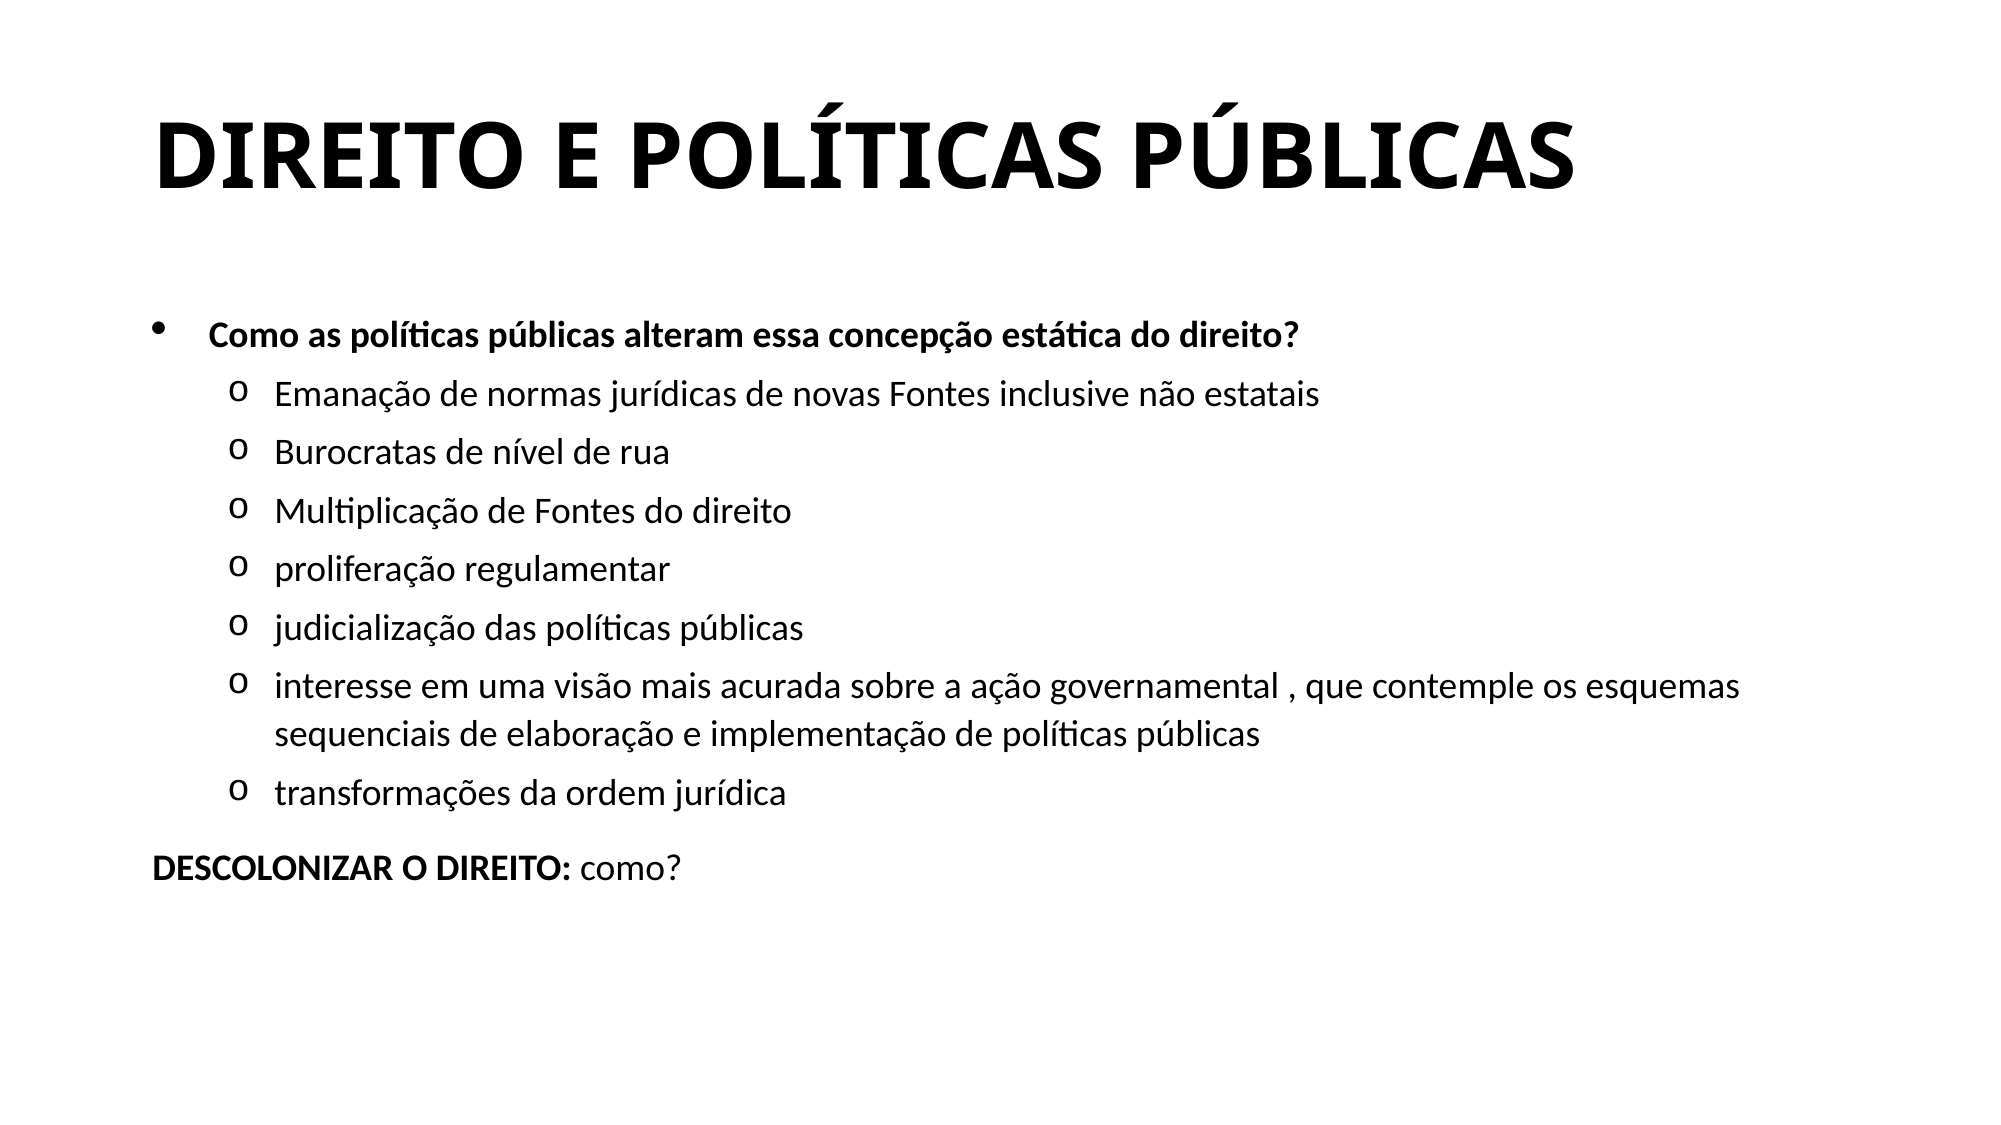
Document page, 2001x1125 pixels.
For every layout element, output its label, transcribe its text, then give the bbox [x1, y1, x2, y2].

list Como as políticas públicas alteram essa concepção estática do direito? Emanação de normas jurídicas de novas Fontes inclusive não estatais Burocratas de nível de rua Multiplicação de Fontes do direito proliferação regulamentar judicialização das políticas públicas interesse em uma visão mais acurada sobre a ação governamental , que contemple os esquemas sequenciais de elaboração e implementação de políticas públicas transformações da ordem jurídica DESCOLONIZAR O DIREITO: como? [137, 299, 1863, 1014]
title DIREITO E POLÍTICAS PÚBLICAS [137, 50, 1863, 269]
